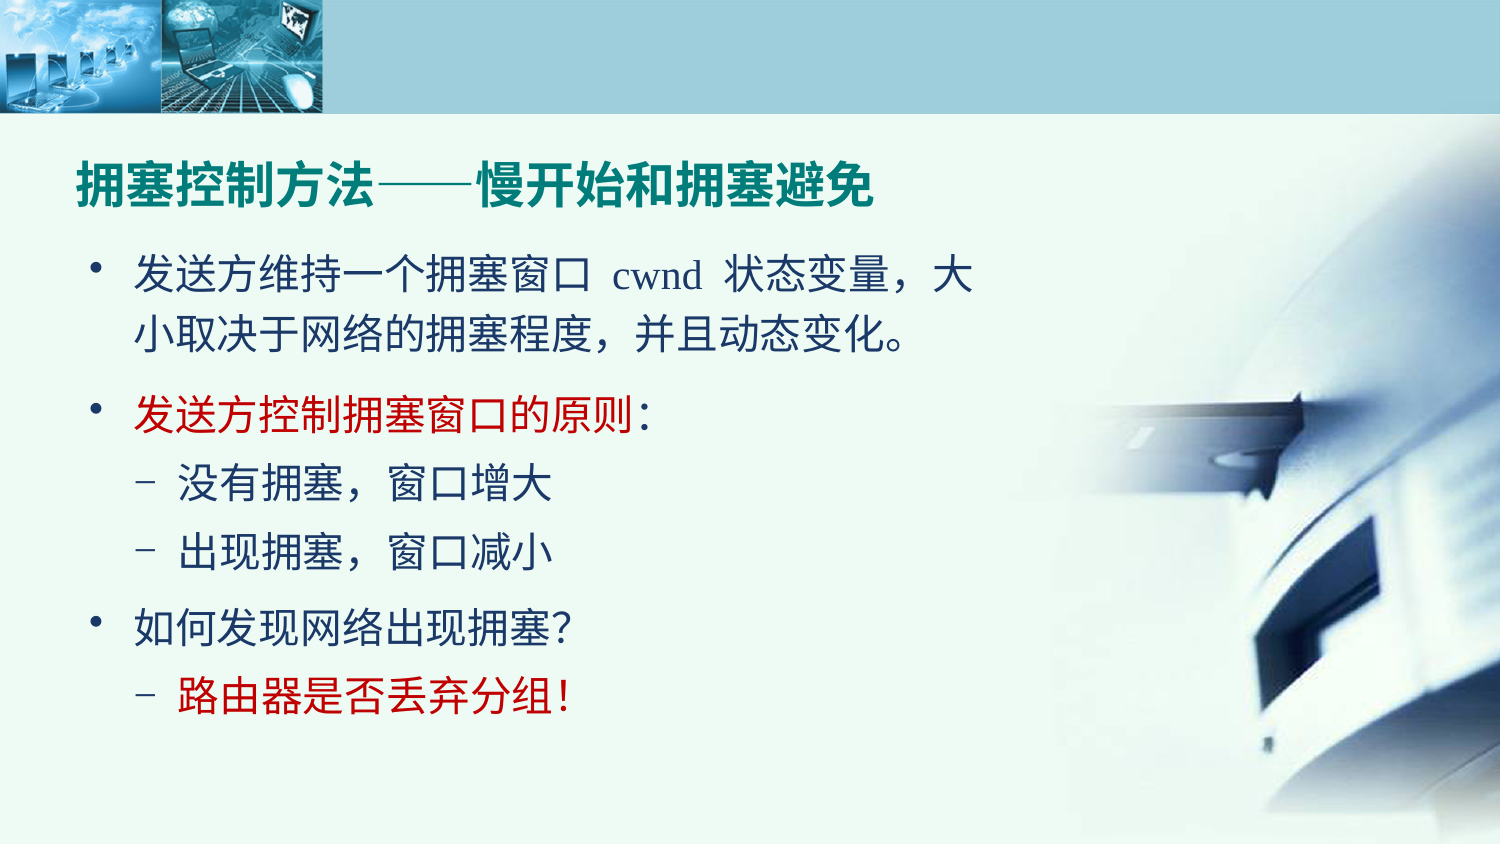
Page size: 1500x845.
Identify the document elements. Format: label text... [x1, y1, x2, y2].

picture [0, 0, 1500, 844]
title 拥塞控制方法——慢开始和拥塞避免 [0, 110, 951, 222]
list 发送方维持一个拥塞窗口 cwnd 状态变量，大小取决于网络的拥塞程度，并且动态变化。 发送方控制拥塞窗口的原则： 没有拥塞，窗口增大 出现拥塞，窗口减小 如何发现网络出现拥塞？ 路由器是否丢弃分组！ [73, 230, 1009, 739]
